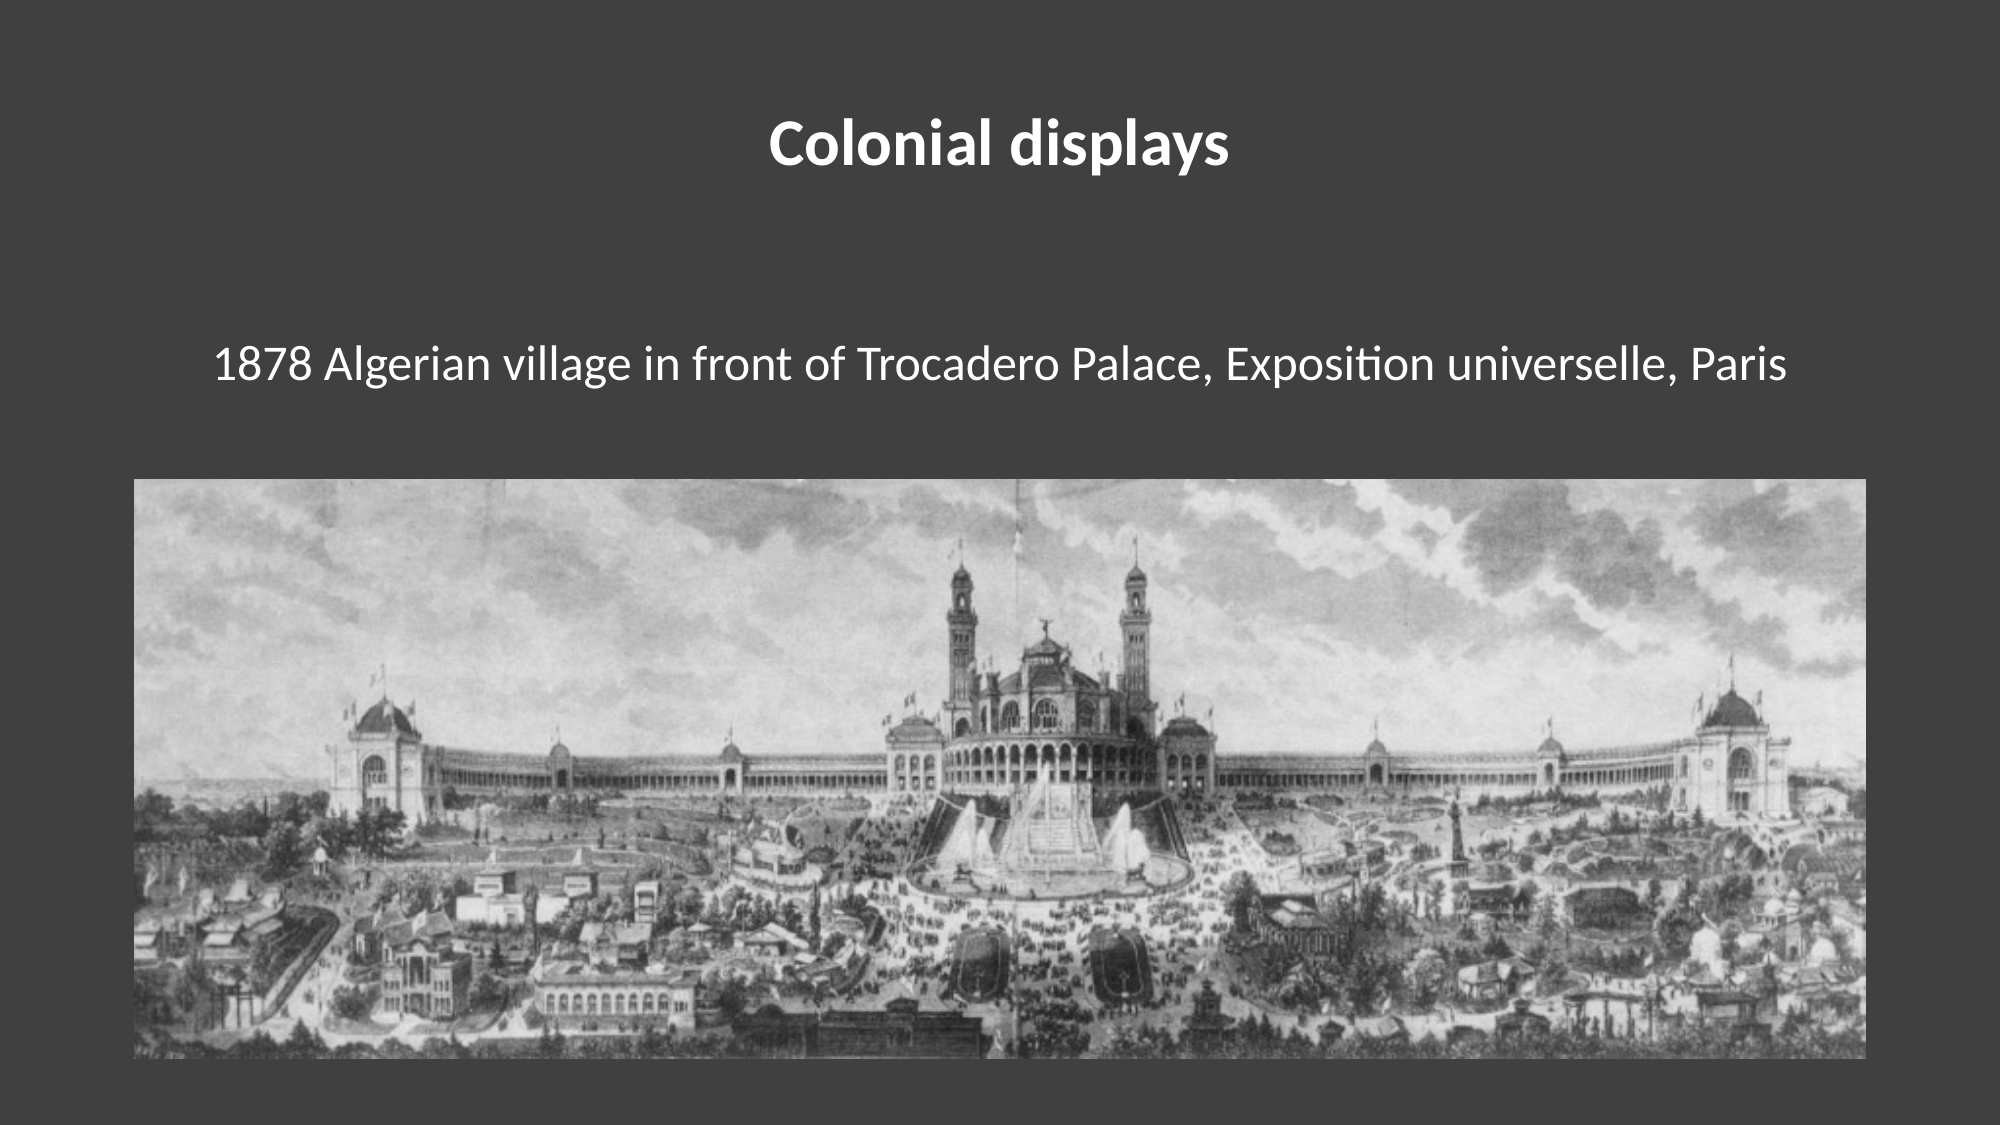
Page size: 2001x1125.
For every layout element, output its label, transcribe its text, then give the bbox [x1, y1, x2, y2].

picture [134, 479, 1866, 1059]
list 1878 Algerian village in front of Trocadero Palace, Exposition universelle, Paris [134, 322, 1866, 440]
title Colonial displays [99, 45, 1900, 233]
